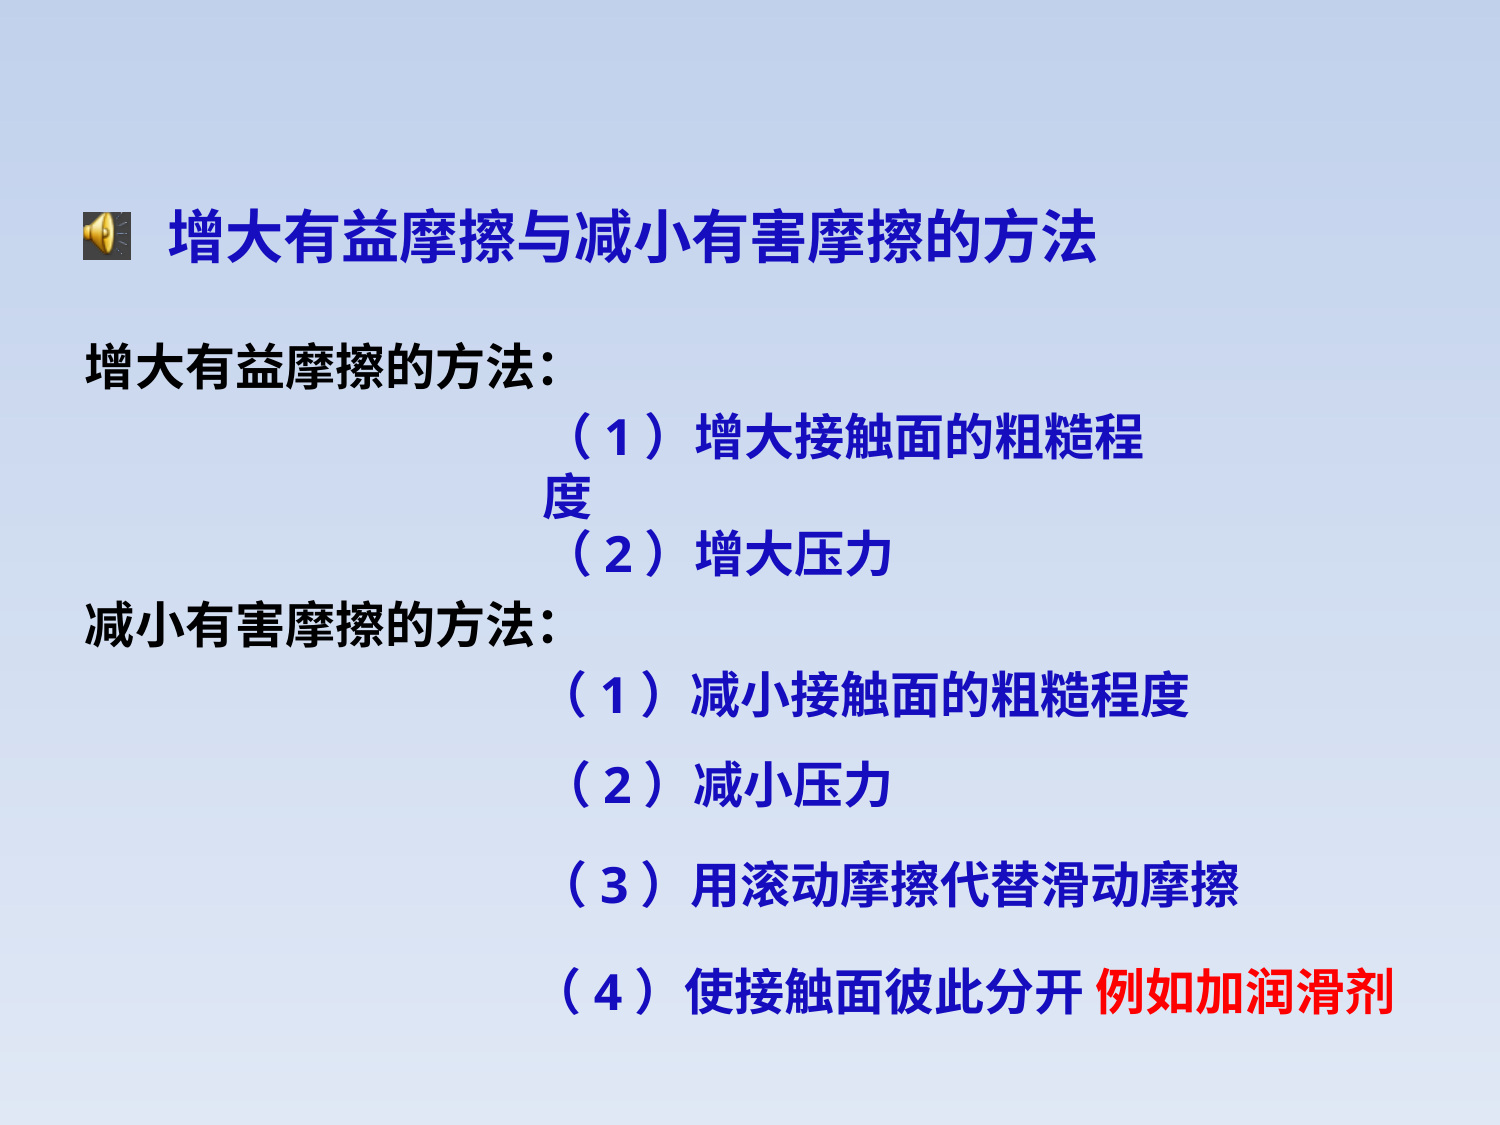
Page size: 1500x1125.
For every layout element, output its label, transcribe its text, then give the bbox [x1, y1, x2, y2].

text_box 增大有益摩擦与减小有害摩擦的方法 [152, 187, 1192, 282]
text_box 增大有益摩擦的方法： [70, 328, 603, 403]
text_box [527, 398, 1190, 592]
picture [81, 210, 133, 262]
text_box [516, 656, 1466, 1067]
text_box 减小有害摩擦的方法： [70, 585, 603, 661]
